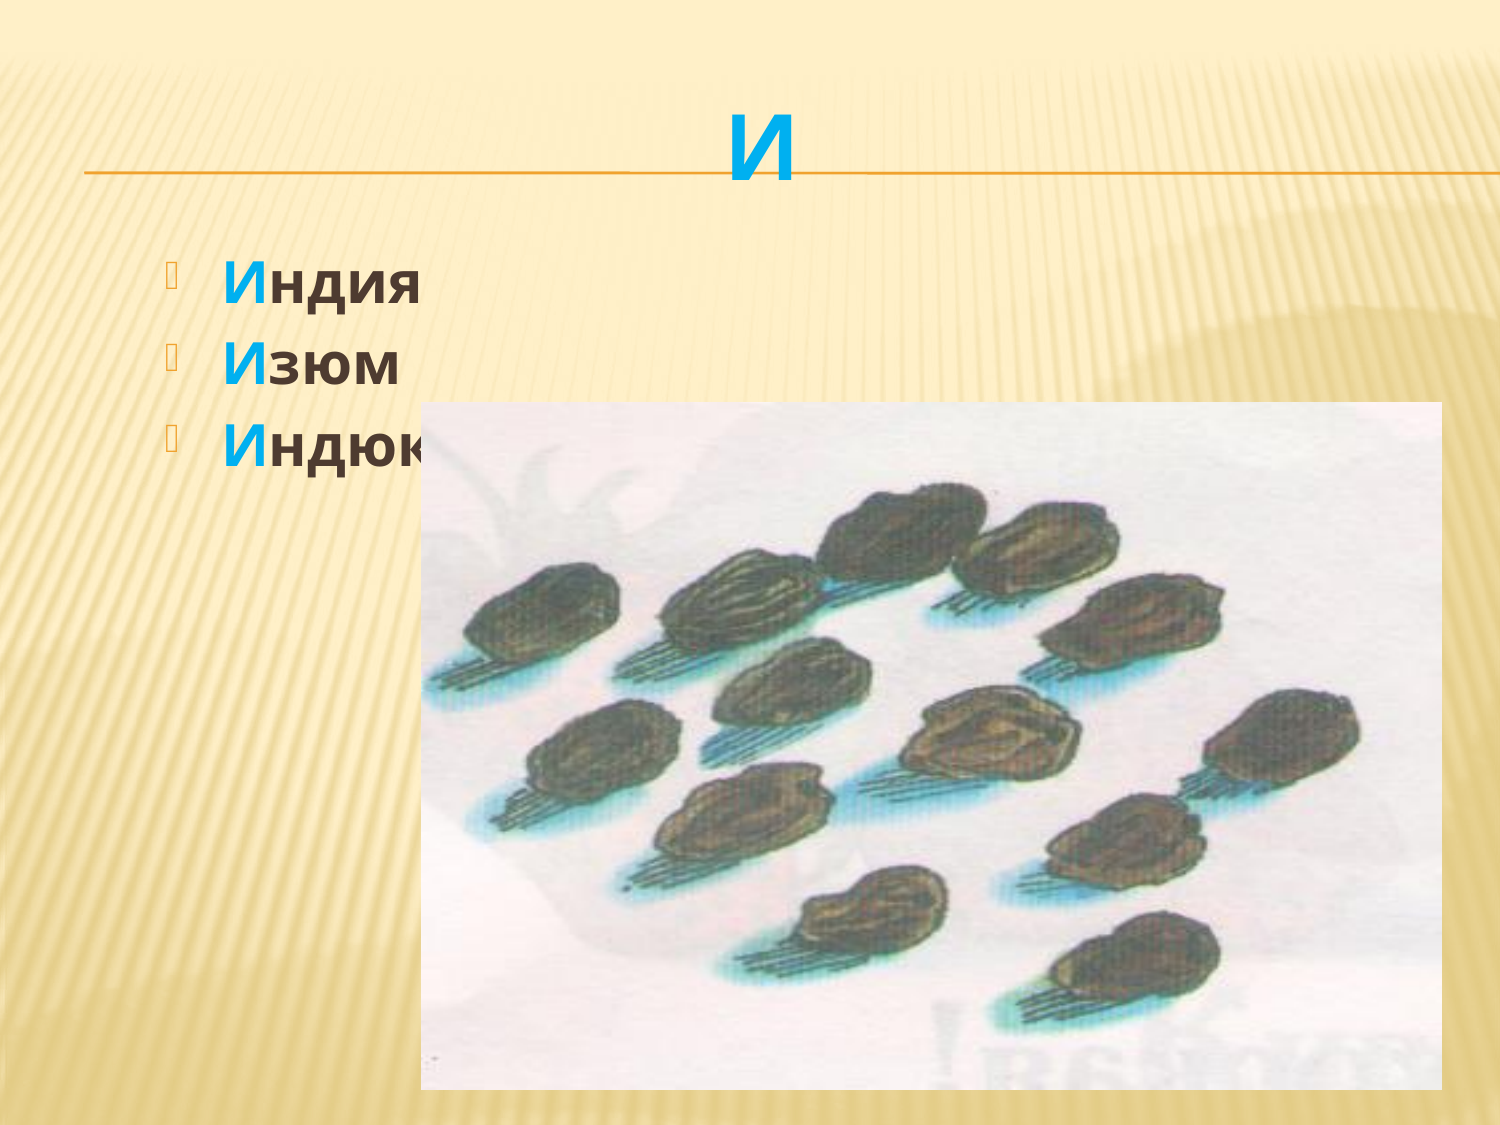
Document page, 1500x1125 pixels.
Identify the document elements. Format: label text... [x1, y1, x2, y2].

list Индия Изюм Индюк [150, 237, 481, 493]
title И [50, 75, 1475, 213]
picture [421, 401, 1442, 1090]
